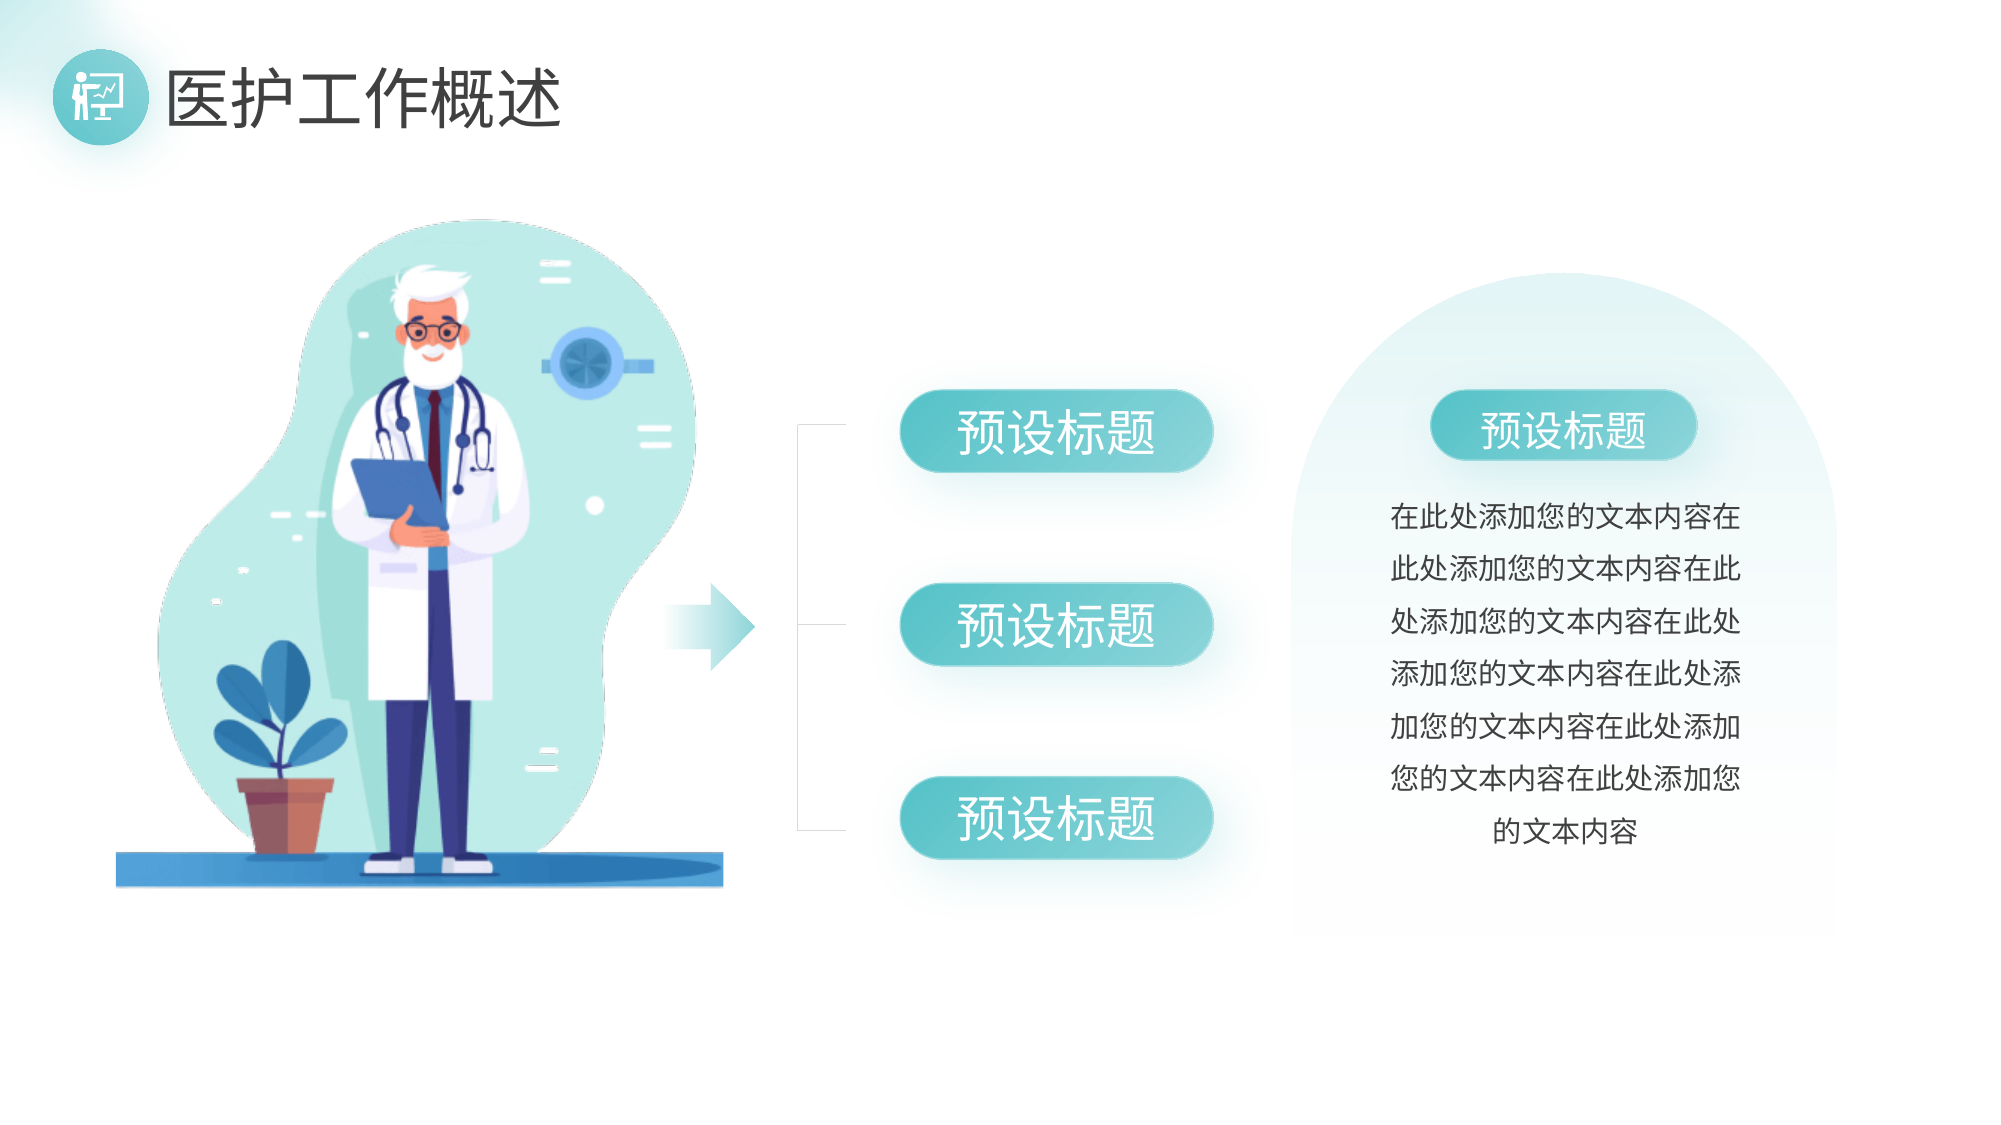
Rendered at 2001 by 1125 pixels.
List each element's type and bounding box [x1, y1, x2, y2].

text_box [115, 163, 1837, 977]
